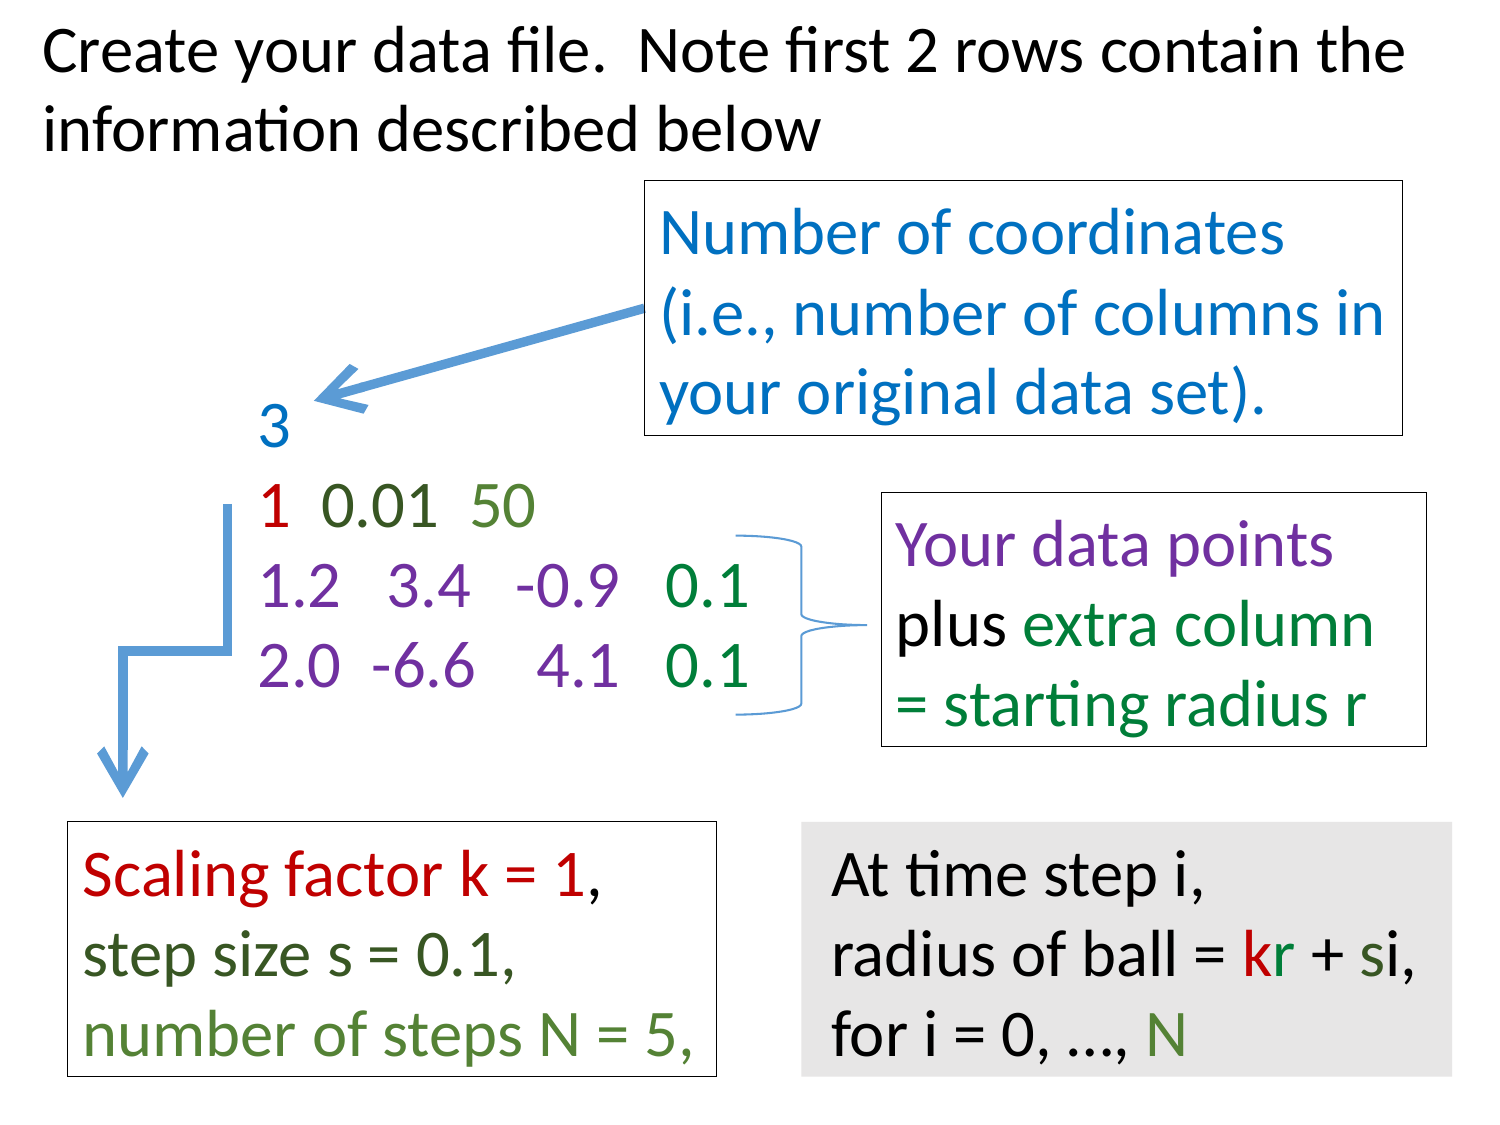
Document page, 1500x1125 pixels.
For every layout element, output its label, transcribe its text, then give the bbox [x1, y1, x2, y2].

text_box 3 1 0.01 50 1.2 3.4 -0.9 0.1 2.0 -6.6 4.1 0.1 [242, 373, 781, 708]
text_box Number of coordinates (i.e., number of columns in your original data set). [644, 180, 1403, 436]
text_box At time step i, radius of ball = kr + si, for i = 0, …, N [801, 821, 1453, 1077]
text_box Your data points plus extra column = starting radius r [881, 492, 1427, 747]
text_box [313, 309, 645, 401]
text_box [735, 537, 868, 716]
text_box Scaling factor k = 1, step size s = 0.1, number of steps N = 5, [67, 821, 717, 1077]
text_box Create your data file. Note first 2 rows contain the information described below [27, 0, 1479, 173]
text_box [28, 598, 323, 704]
